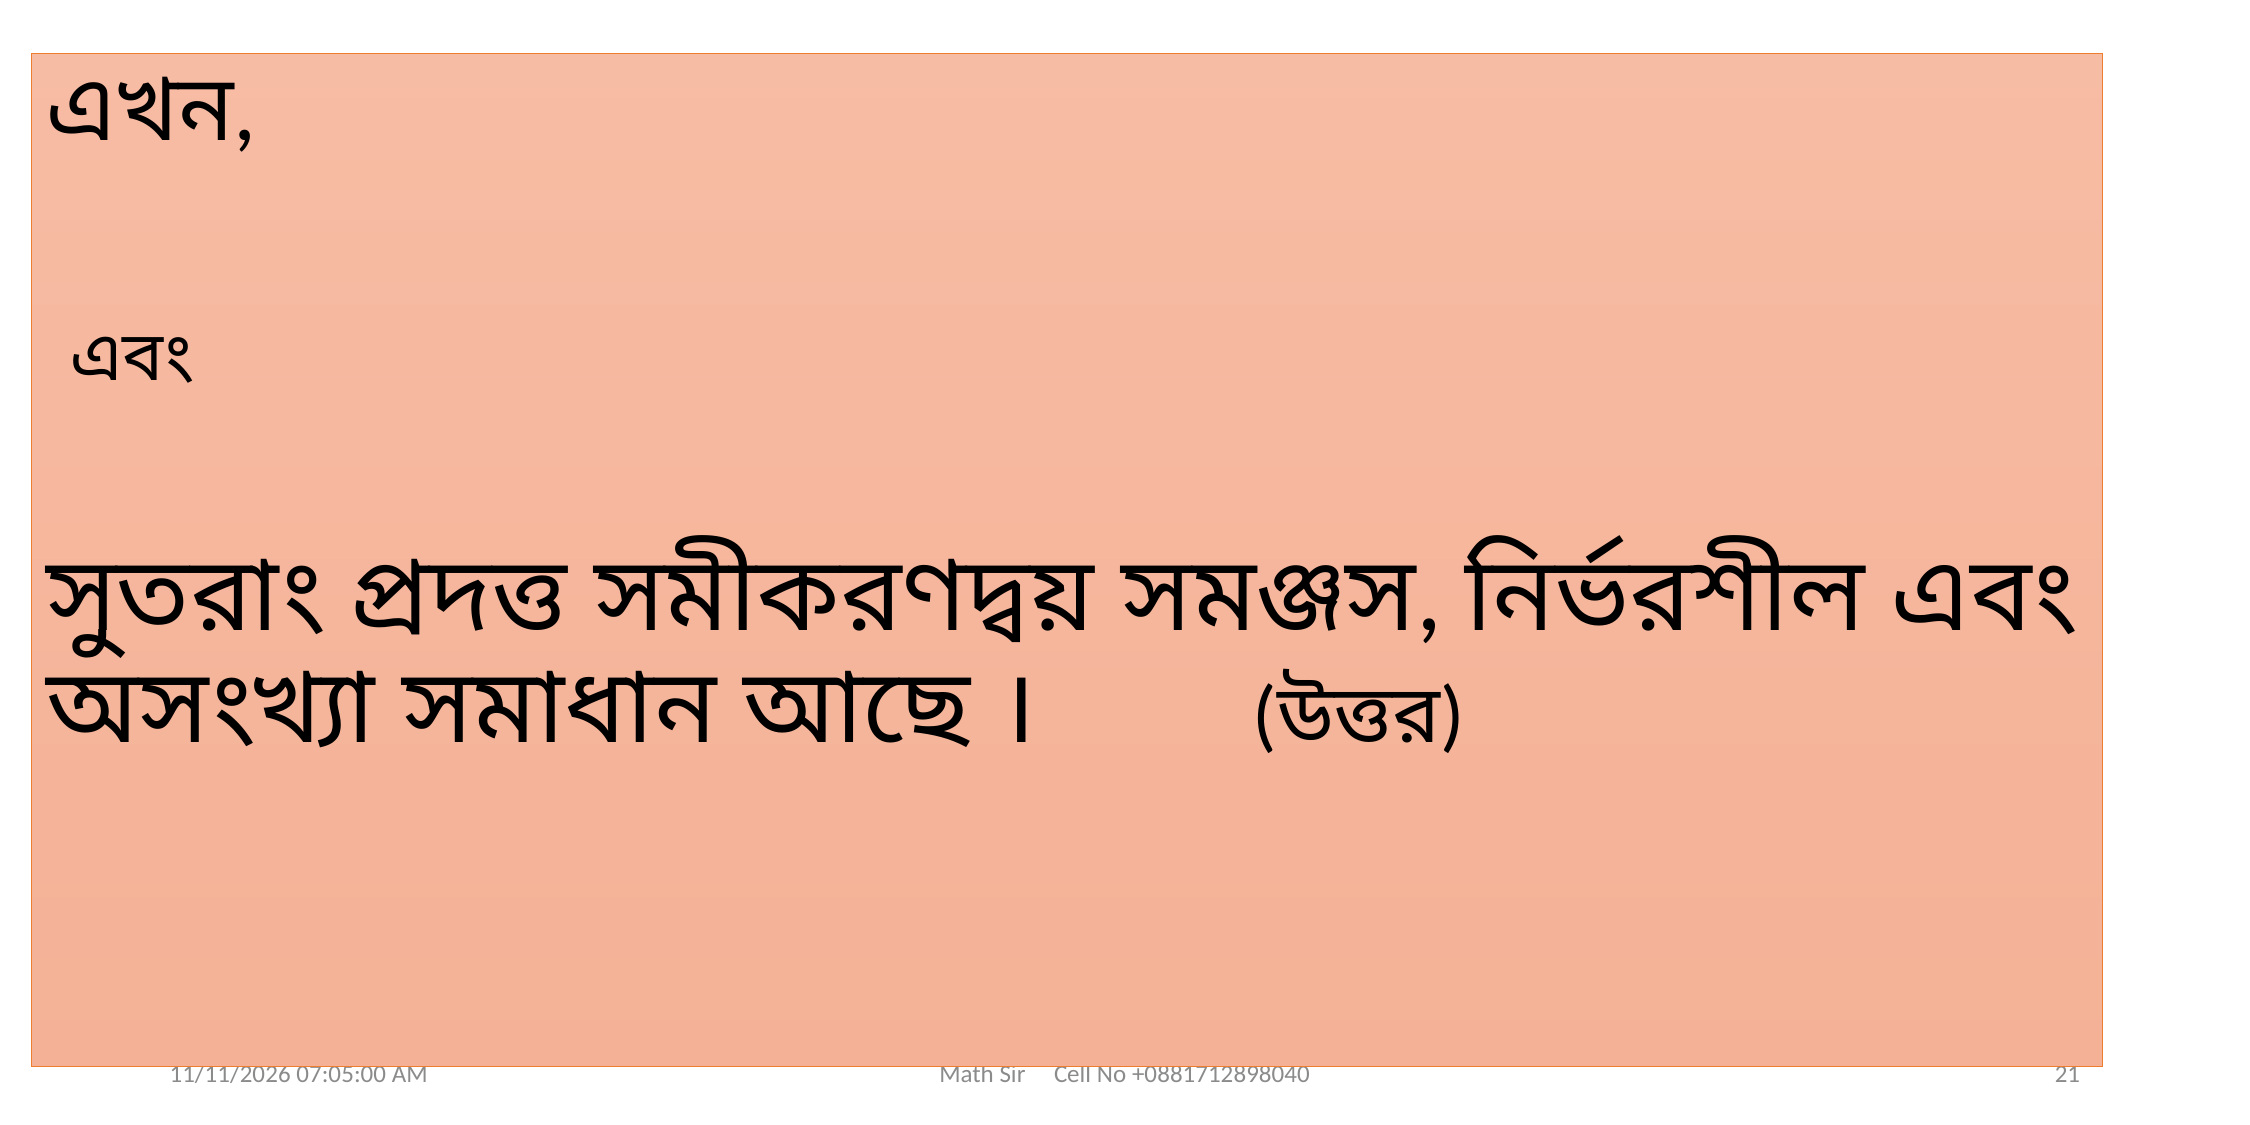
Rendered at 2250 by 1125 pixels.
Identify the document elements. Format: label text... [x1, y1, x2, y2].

footer Math Sir Cell No +0881712898040 [745, 1042, 1505, 1103]
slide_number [154, 1042, 661, 1103]
slide_number 21 [1589, 1042, 2096, 1103]
